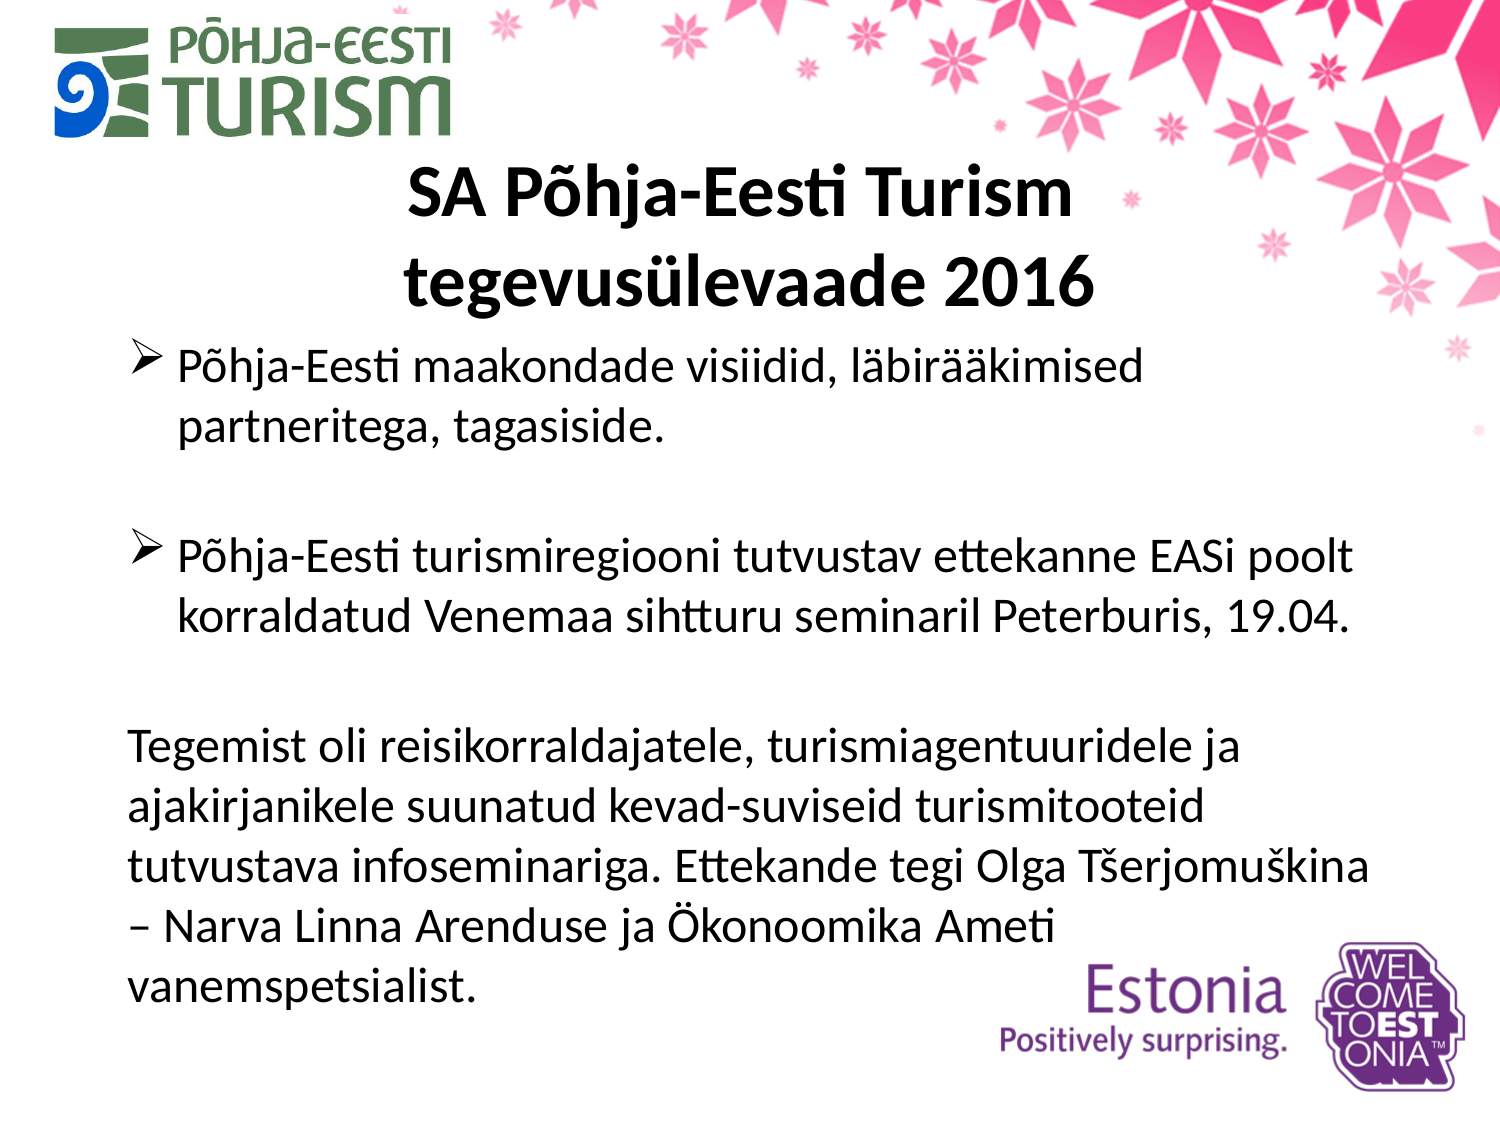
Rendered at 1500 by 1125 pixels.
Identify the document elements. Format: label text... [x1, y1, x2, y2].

list Põhja-Eesti maakondade visiidid, läbirääkimised partneritega, tagasiside. Põhja-Eesti turismiregiooni tutvustav ettekanne EASi poolt korraldatud Venemaa sihtturu seminaril Peterburis, 19.04. Tegemist oli reisikorraldajatele, turismiagentuuridele ja ajakirjanikele suunatud kevad-suviseid turismitooteid tutvustava infoseminariga. Ettekande tegi Olga Tšerjomuškina – Narva Linna Arenduse ja Ökonoomika Ameti vanemspetsialist. [112, 324, 1388, 1083]
picture [54, 0, 1500, 438]
picture [950, 884, 1500, 1125]
title SA Põhja-Eesti Turism tegevusülevaade 2016 [75, 137, 1425, 325]
